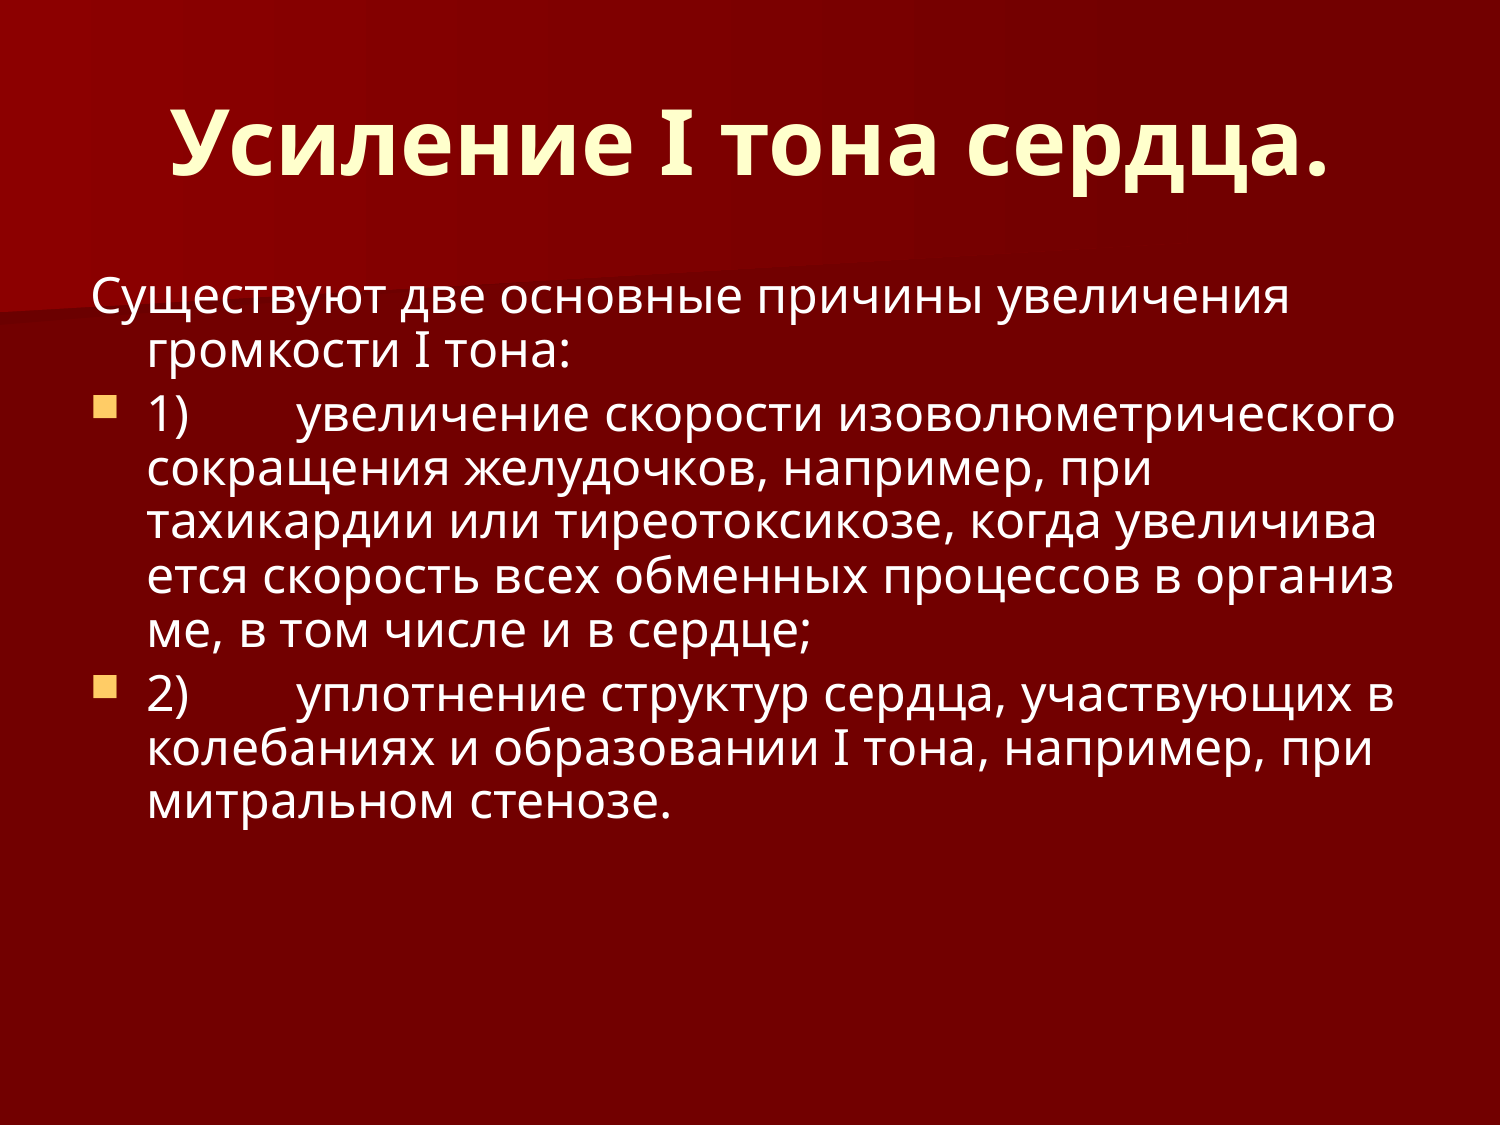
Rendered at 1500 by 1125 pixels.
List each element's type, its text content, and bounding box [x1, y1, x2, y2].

title Усиление I тона сердца. [74, 44, 1426, 233]
list Существуют две основные причины увеличения громкости I тона: 1) увеличение скорости изоволюметрического сокращения желудочков, например, при тахикардии или тиреотоксикозе, когда увеличива­ ется скорость всех обменных процессов в организ­ ме, в том числе и в сердце; 2) уплотнение структур сердца, участвующих в колебаниях и образовании I тона, например, при митральном стенозе. [74, 262, 1426, 1001]
